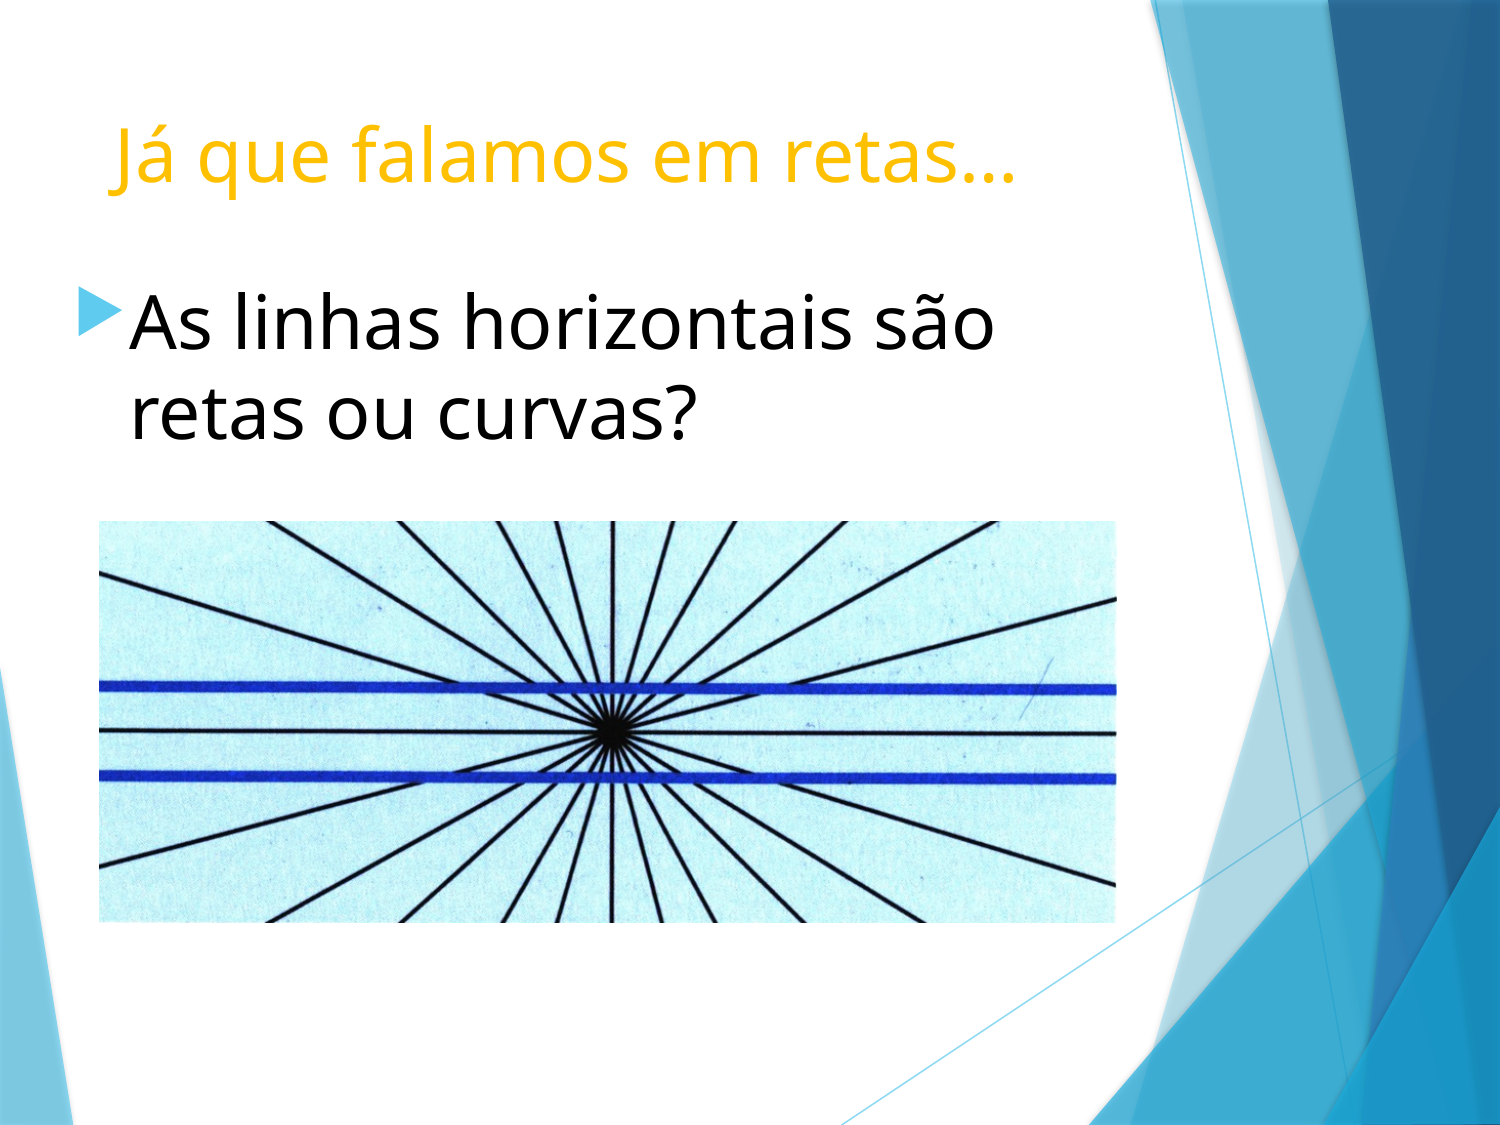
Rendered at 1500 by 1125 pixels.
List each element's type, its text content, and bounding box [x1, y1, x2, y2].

title Já que falamos em retas… [99, 99, 1142, 317]
picture [99, 521, 1117, 923]
list As linhas horizontais são retas ou curvas? [58, 267, 1100, 904]
